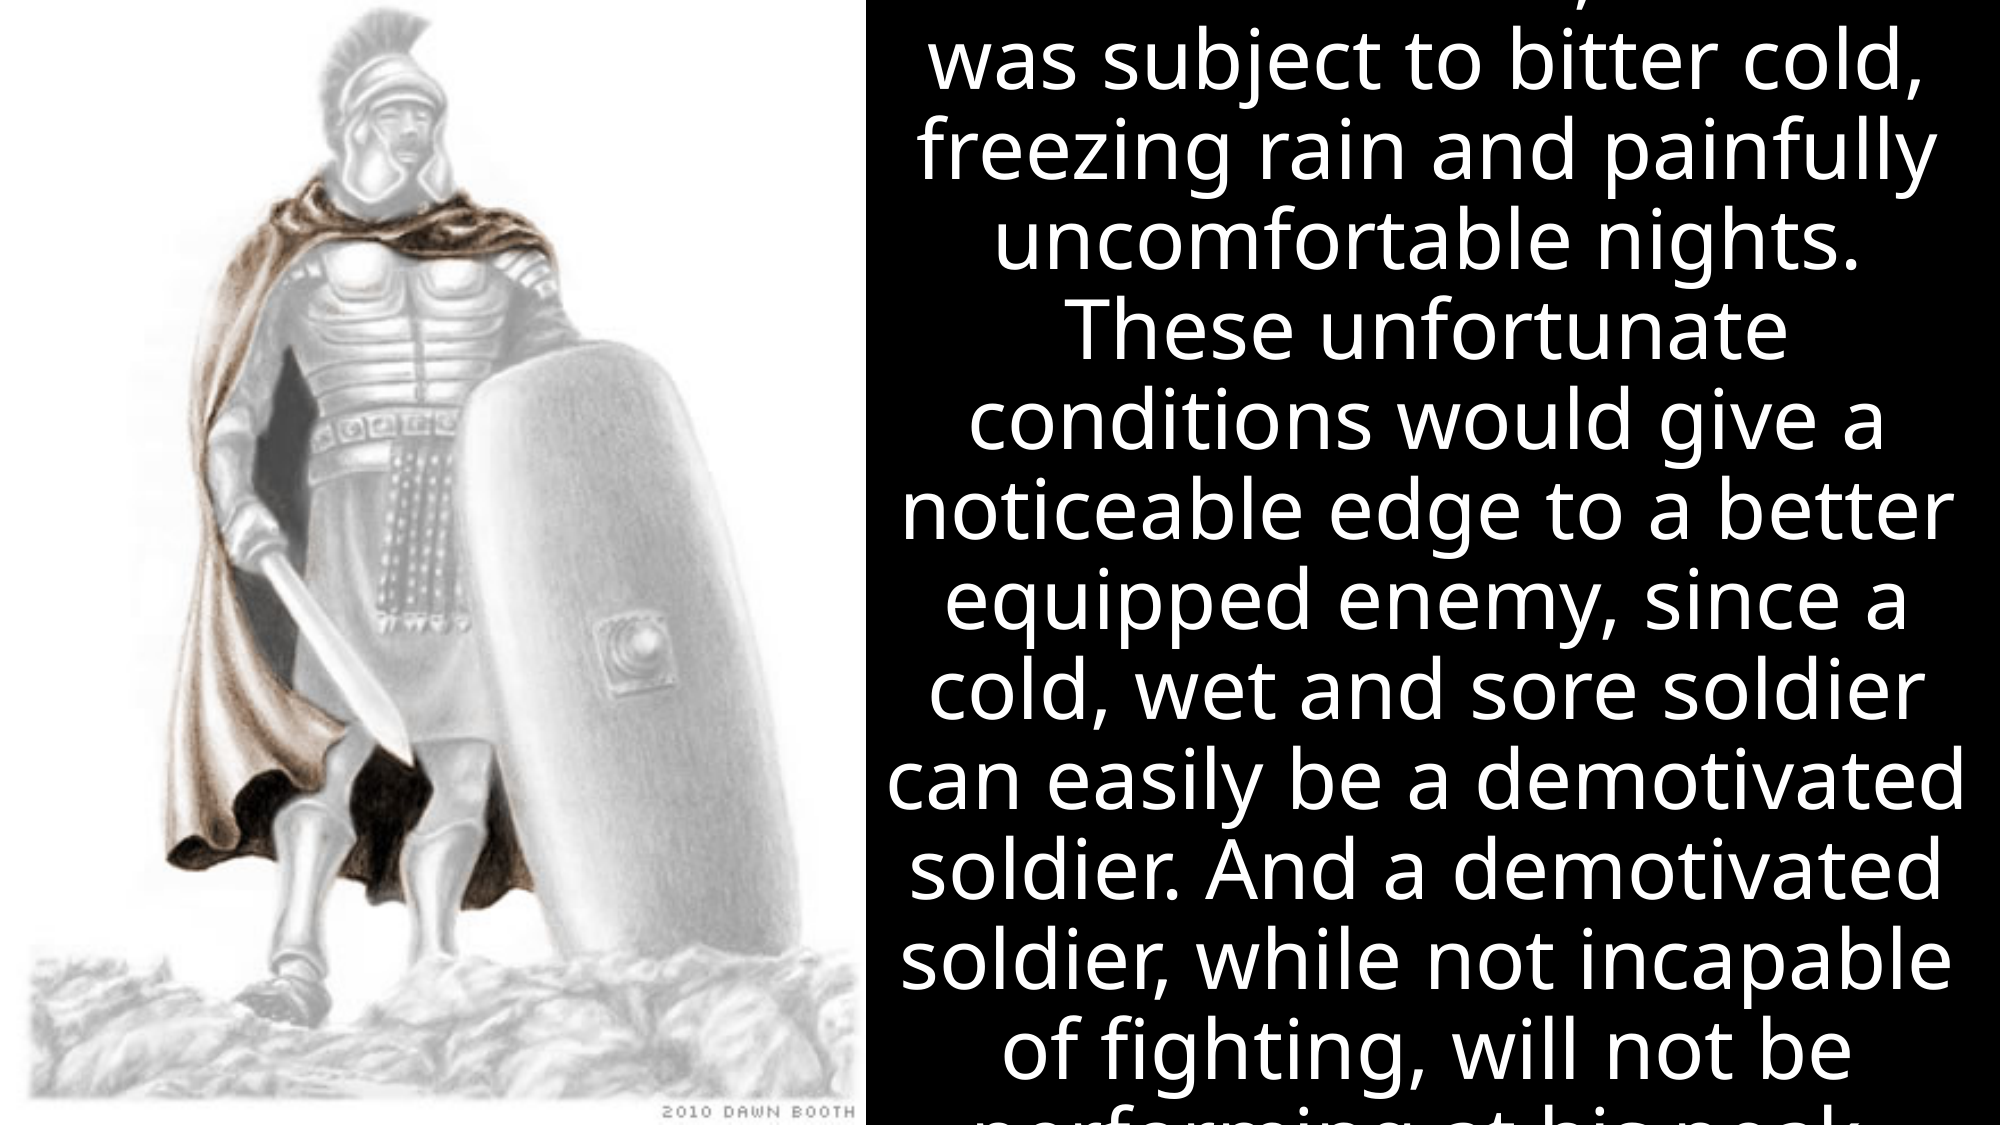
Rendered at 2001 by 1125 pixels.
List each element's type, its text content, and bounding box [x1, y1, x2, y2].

picture [0, 0, 866, 1125]
title Without his cloak, a soldier was subject to bitter cold, freezing rain and painfully uncomfortable nights. These unfortunate conditions would give a noticeable edge to a better equipped enemy, since a cold, wet and sore soldier can easily be a demotivated soldier. And a demotivated soldier, while not incapable of fighting, will not be performing at his peak. [866, 0, 1990, 1125]
